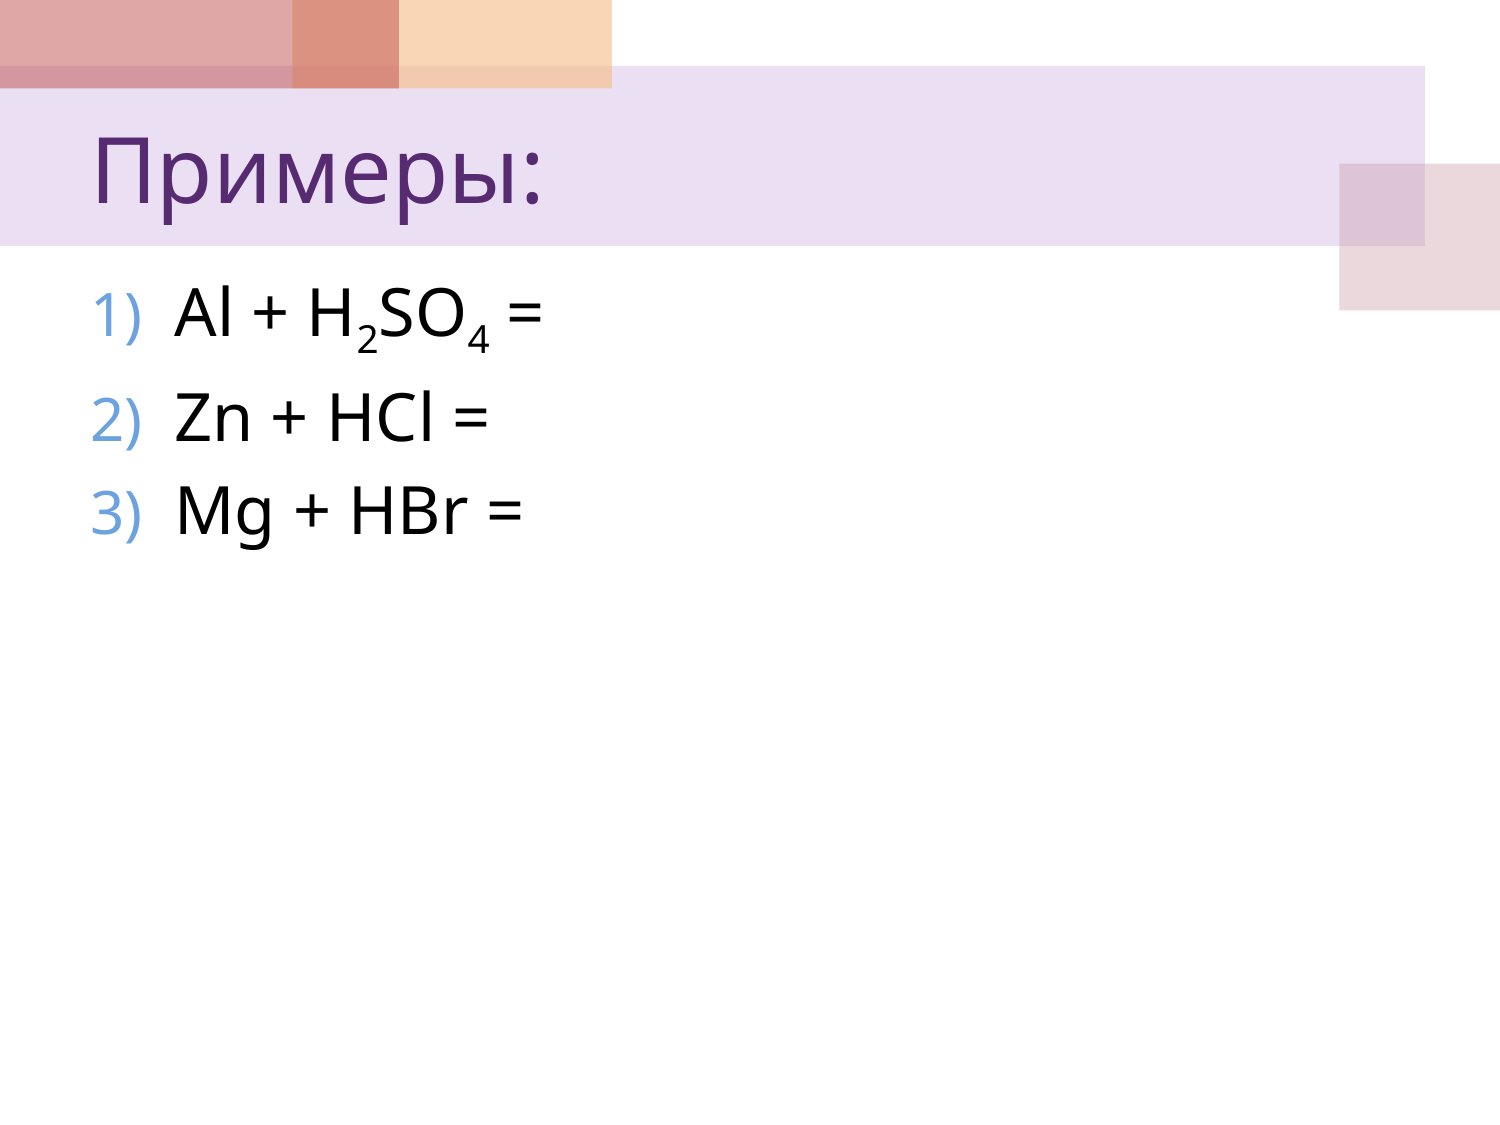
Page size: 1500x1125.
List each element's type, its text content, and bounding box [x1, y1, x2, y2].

list Al + H2SO4 = Zn + HCl = Mg + HBr = [75, 262, 1425, 1005]
title Примеры: [75, 88, 1425, 246]
